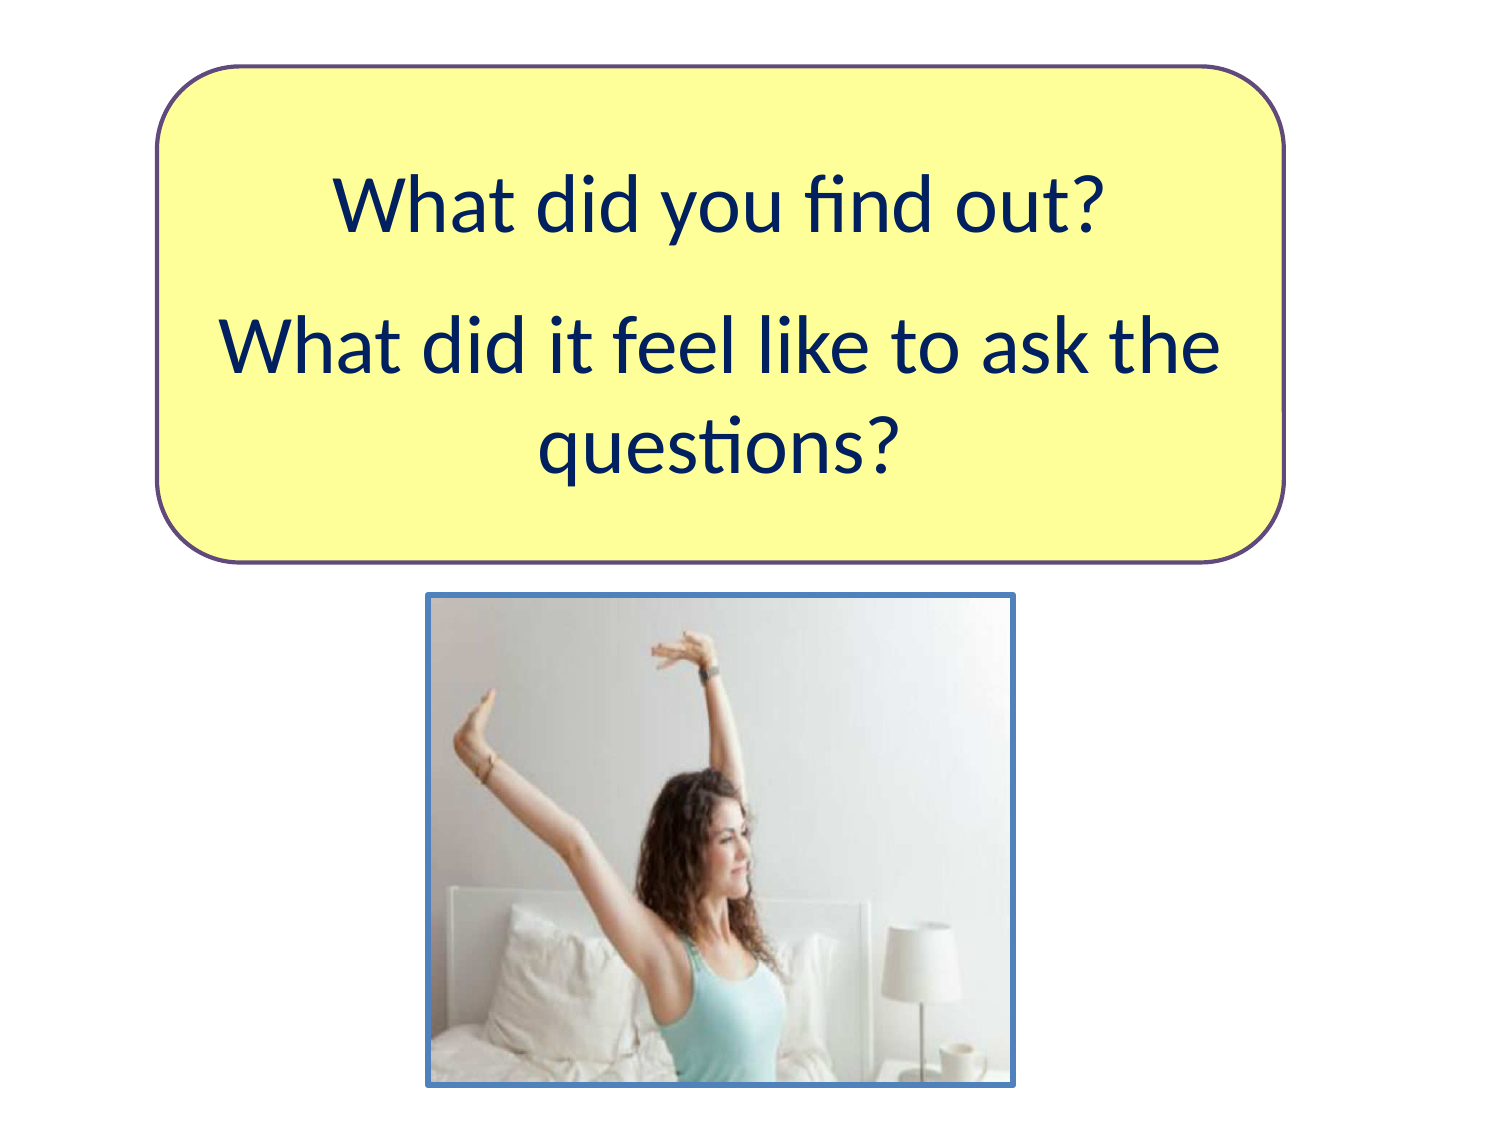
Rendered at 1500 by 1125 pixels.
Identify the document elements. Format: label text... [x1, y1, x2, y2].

picture [430, 597, 1011, 1083]
text_box What did you find out? What did it feel like to ask the questions? [154, 64, 1286, 565]
